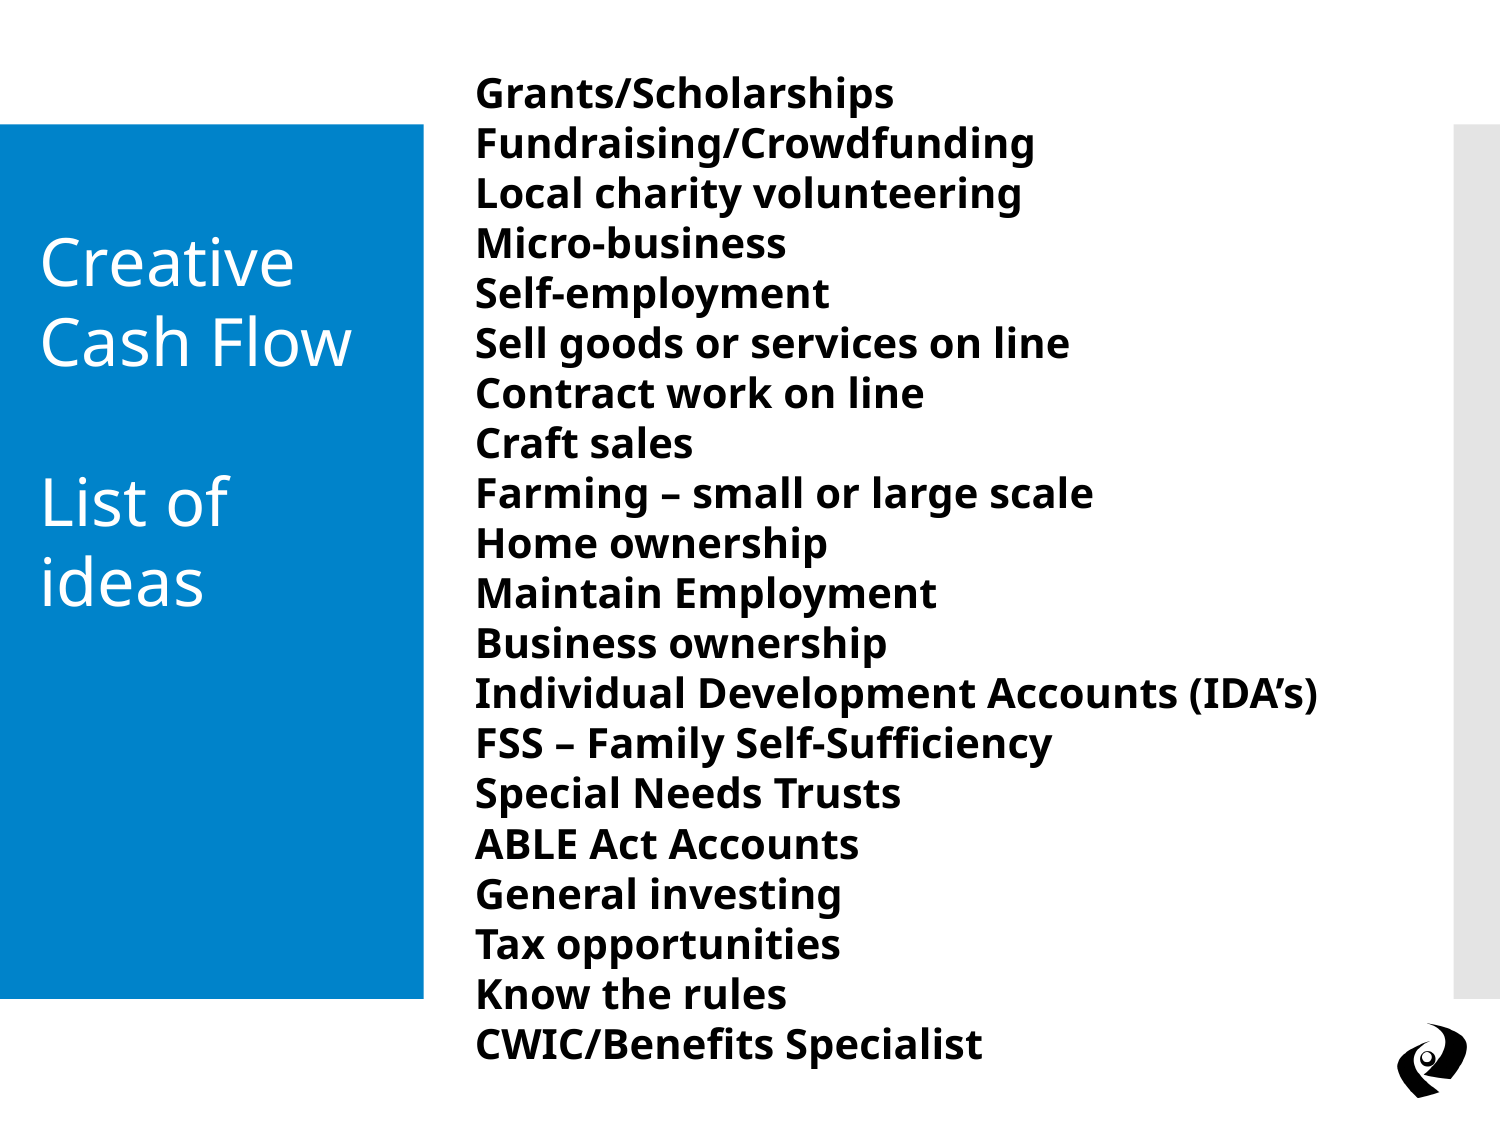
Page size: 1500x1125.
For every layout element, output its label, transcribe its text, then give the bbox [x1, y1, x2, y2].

picture [1397, 1022, 1467, 1098]
text_box Creative Cash Flow List of ideas [24, 212, 377, 627]
title Grants/Scholarships Fundraising/Crowdfunding Local charity volunteering Micro-business Self-employment Sell goods or services on line Contract work on line Craft sales Farming – small or large scale Home ownership Maintain Employment Business ownership Individual Development Accounts (IDA’s) FSS – Family Self-Sufficiency Special Needs Trusts ABLE Act Accounts General investing Tax opportunities Know the rules CWIC/Benefits Specialist [460, 31, 1361, 1103]
